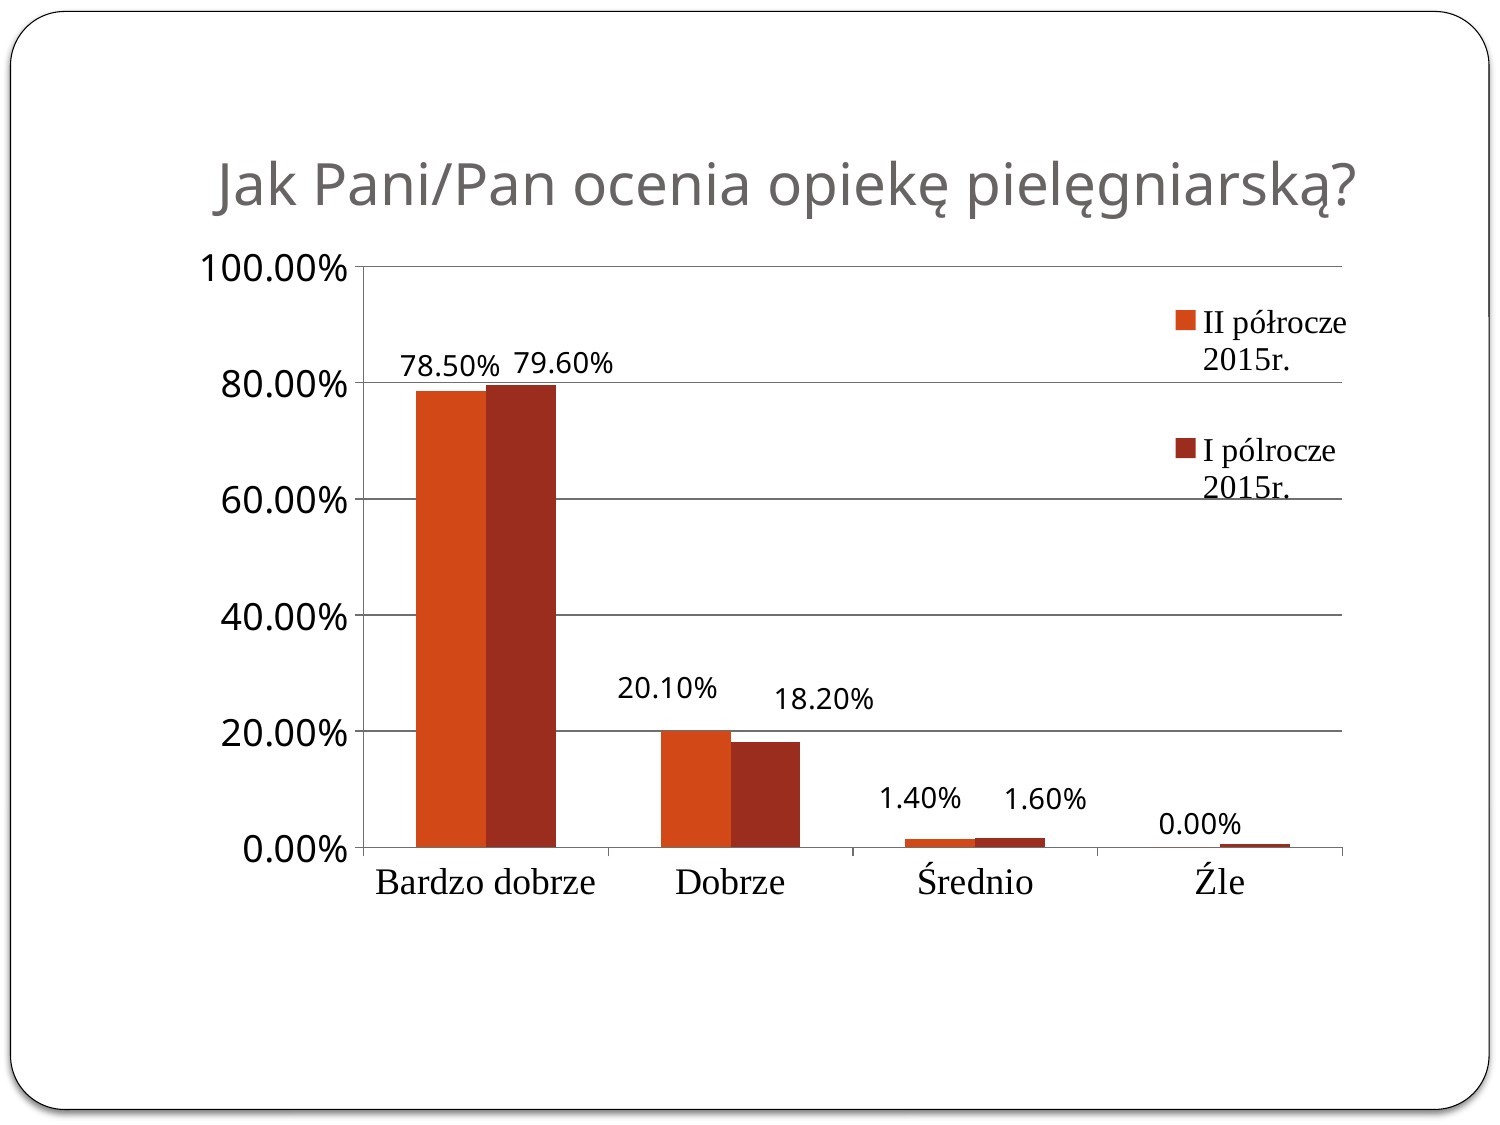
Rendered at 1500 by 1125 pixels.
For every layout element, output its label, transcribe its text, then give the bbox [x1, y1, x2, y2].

chart [149, 237, 1426, 988]
title Jak Pani/Pan ocenia opiekę pielęgniarską? [150, 45, 1425, 233]
